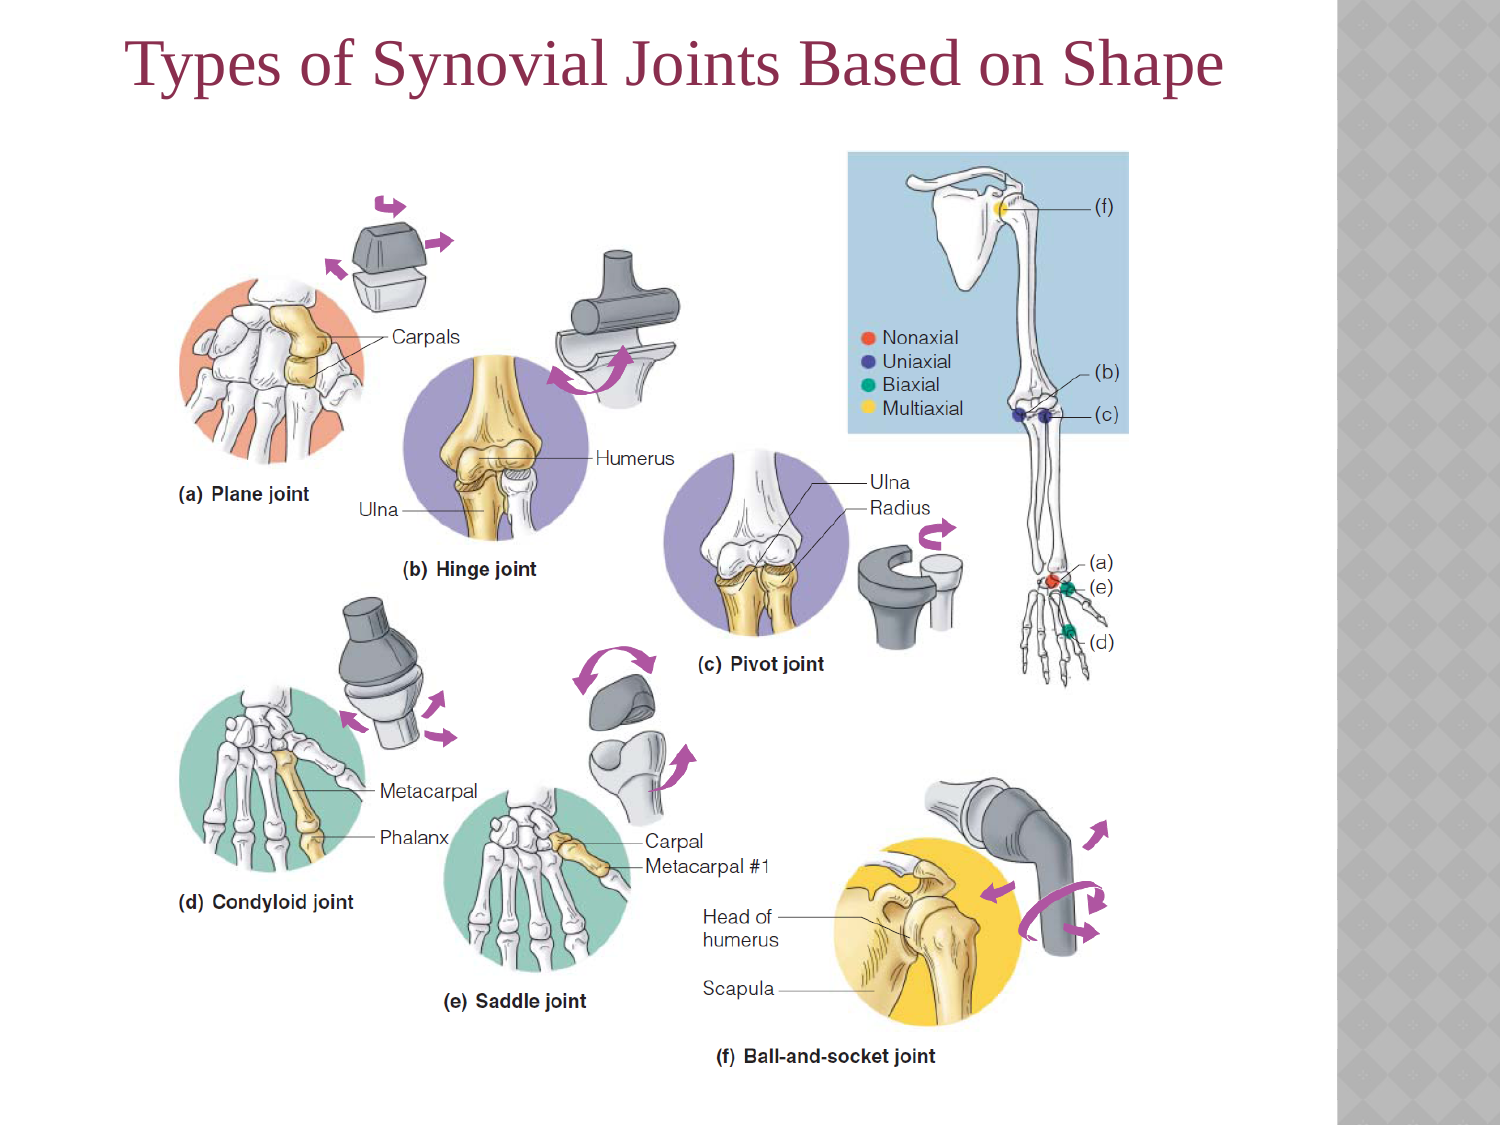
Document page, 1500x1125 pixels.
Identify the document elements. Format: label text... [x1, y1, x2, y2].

text_box Types of Synovial Joints Based on Shape [0, 11, 1364, 107]
picture [146, 128, 1208, 1095]
